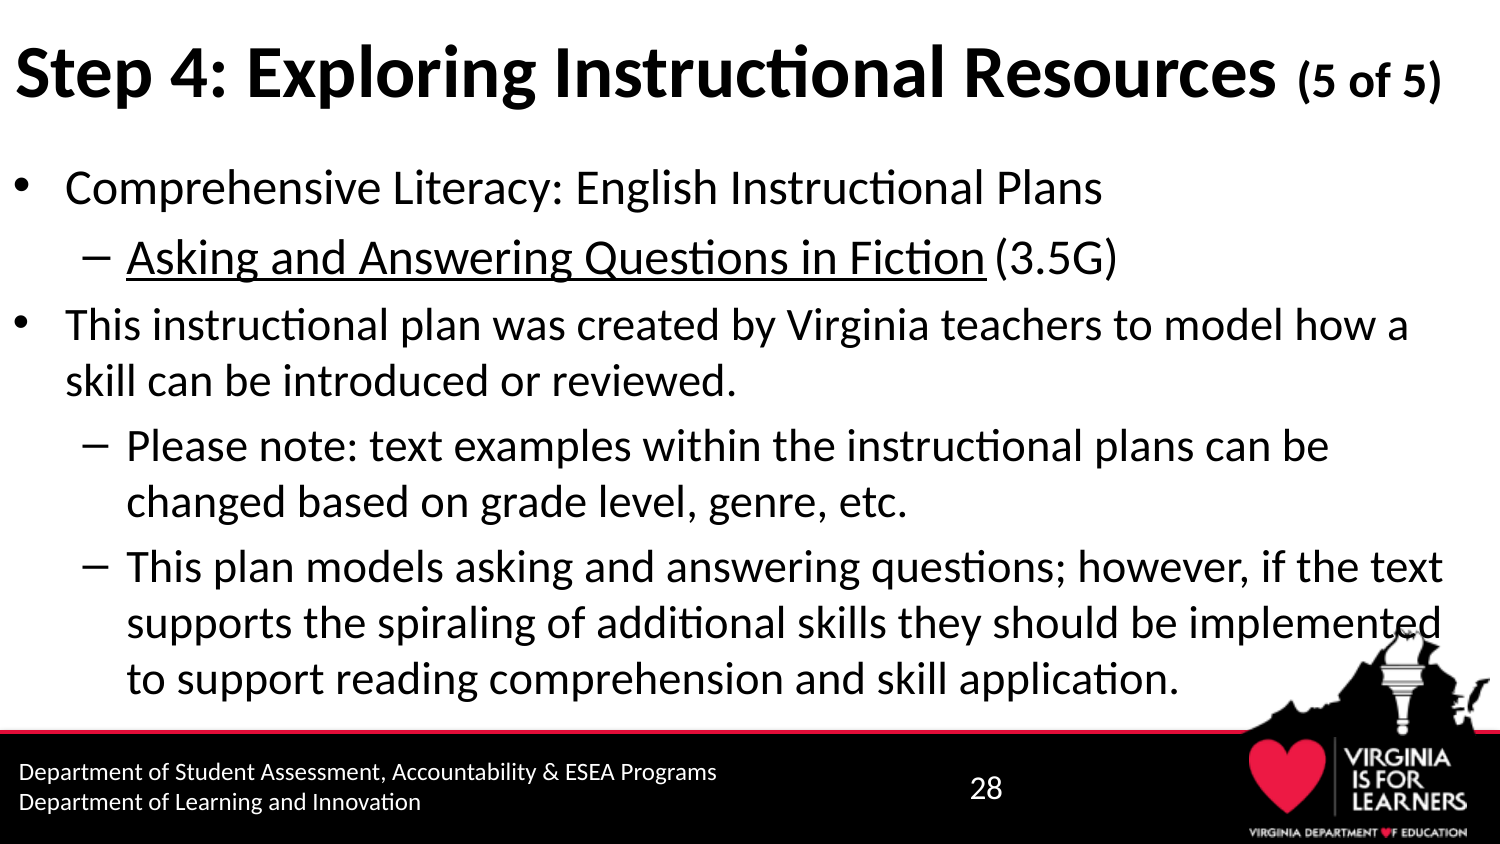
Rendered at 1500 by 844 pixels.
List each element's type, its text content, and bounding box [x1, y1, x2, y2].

picture [1249, 737, 1467, 838]
list Comprehensive Literacy: English Instructional Plans Asking and Answering Questions in Fiction (3.5G) This instructional plan was created by Virginia teachers to model how a skill can be introduced or reviewed. Please note: text examples within the instructional plans can be changed based on grade level, genre, etc. This plan models asking and answering questions; however, if the text supports the spiraling of additional skills they should be implemented to support reading comprehension and skill application. [0, 146, 1463, 722]
title Step 4: Exploring Instructional Resources (5 of 5) [0, 0, 1500, 135]
picture [1240, 627, 1490, 736]
